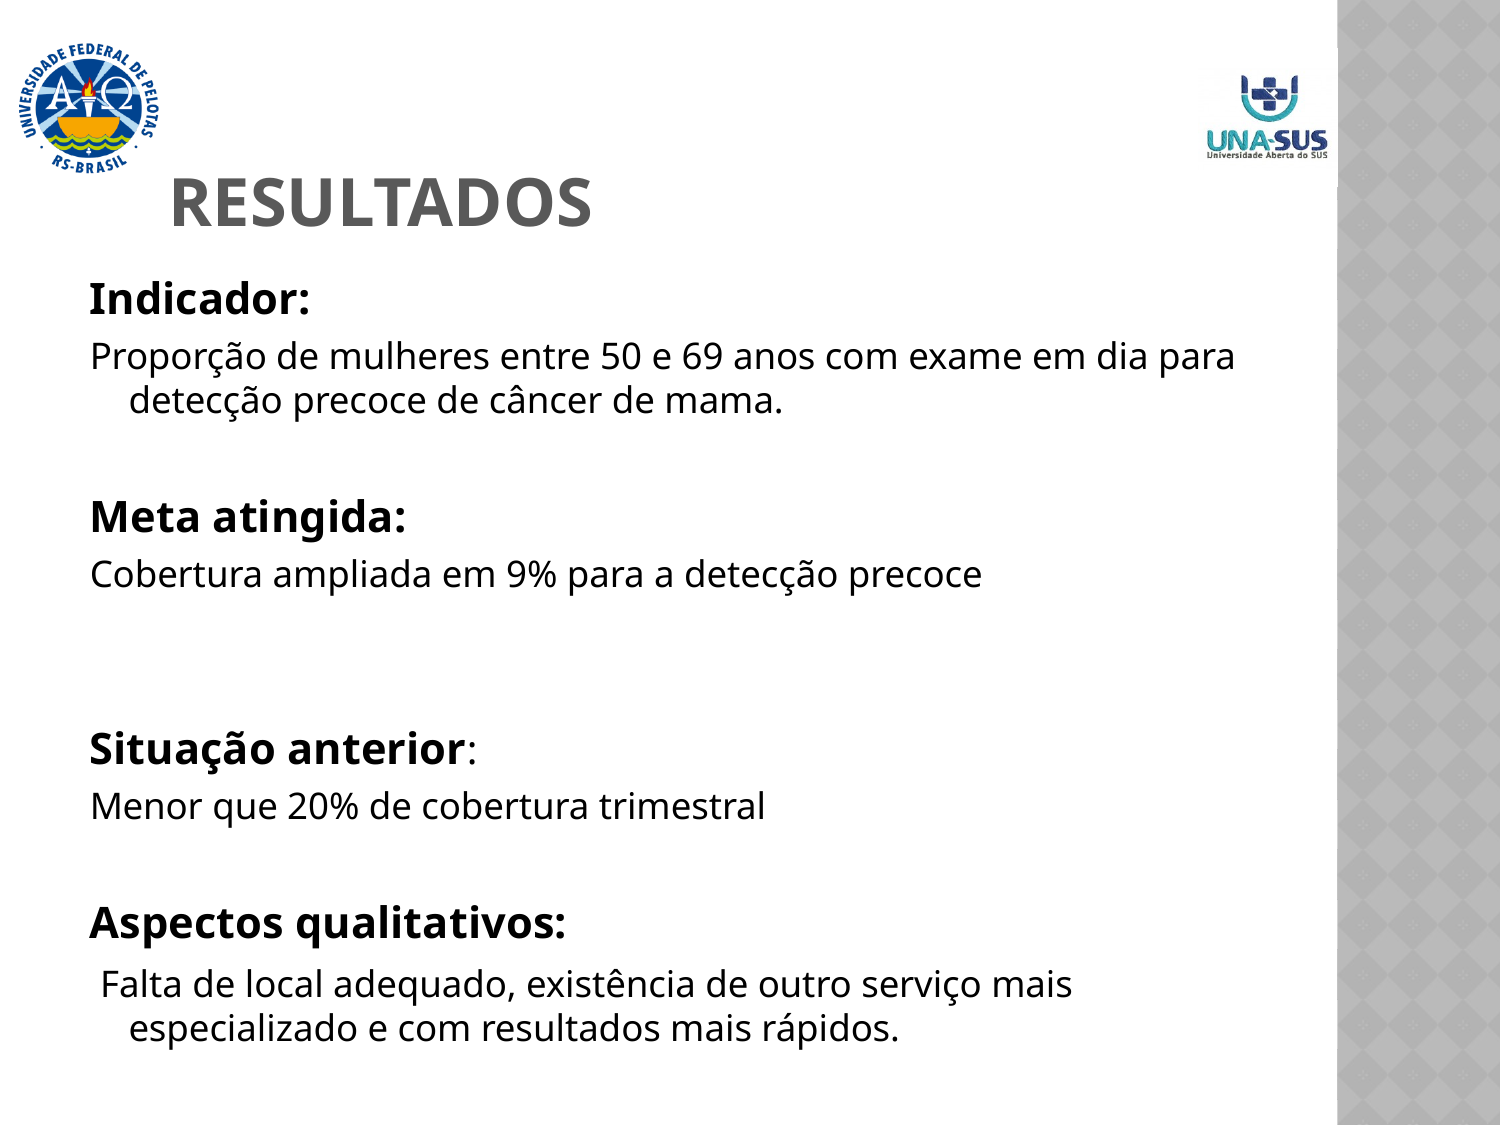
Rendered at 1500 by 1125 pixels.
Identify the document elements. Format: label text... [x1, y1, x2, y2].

picture [5, 30, 172, 186]
list Indicador: Proporção de mulheres entre 50 e 69 anos com exame em dia para detecção precoce de câncer de mama. Meta atingida: Cobertura ampliada em 9% para a detecção precoce Situação anterior: Menor que 20% de cobertura trimestral Aspectos qualitativos: Falta de local adequado, existência de outro serviço mais especializado e com resultados mais rápidos. [75, 264, 1263, 1059]
picture [1198, 48, 1338, 187]
title RESULTADOS [75, 52, 1263, 240]
